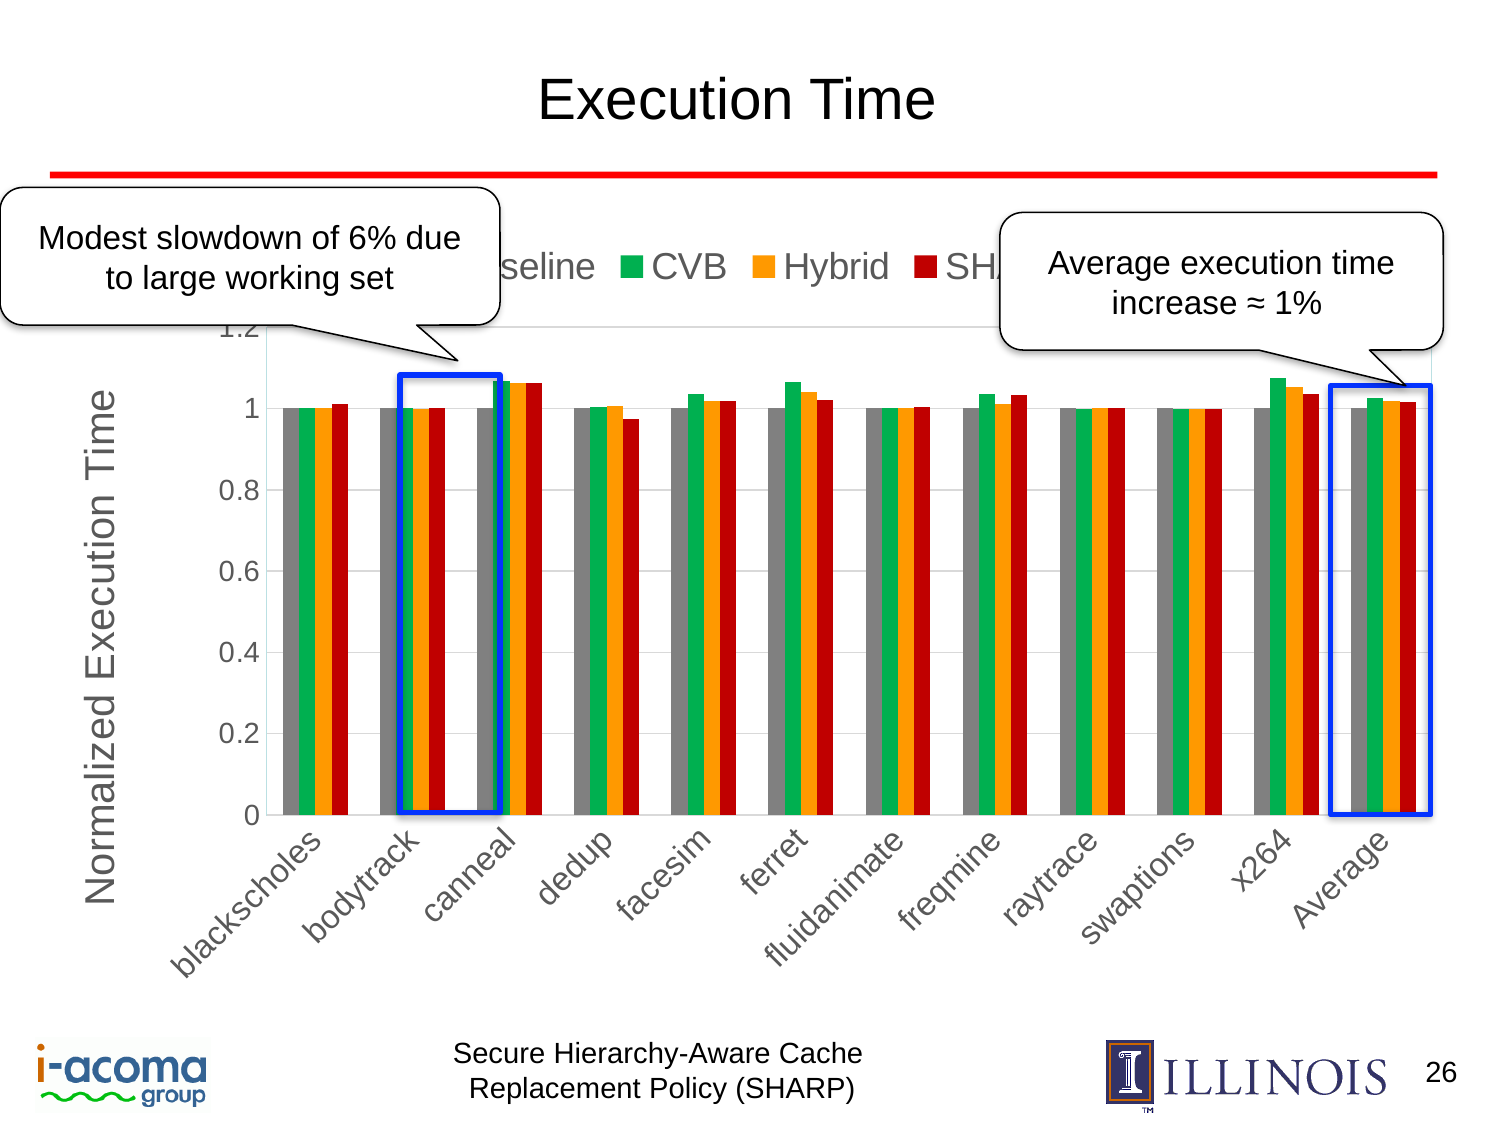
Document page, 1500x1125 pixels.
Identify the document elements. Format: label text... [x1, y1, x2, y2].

slide_number 26 [1122, 1045, 1474, 1124]
text_box Average execution time increase ≈ 1% [1001, 211, 1442, 225]
text_box Modest slowdown of 6% due to large working set [0, 186, 501, 326]
chart [37, 226, 1461, 1001]
title Execution Time [74, 14, 1401, 178]
picture [35, 1037, 211, 1113]
picture [1103, 1039, 1391, 1116]
